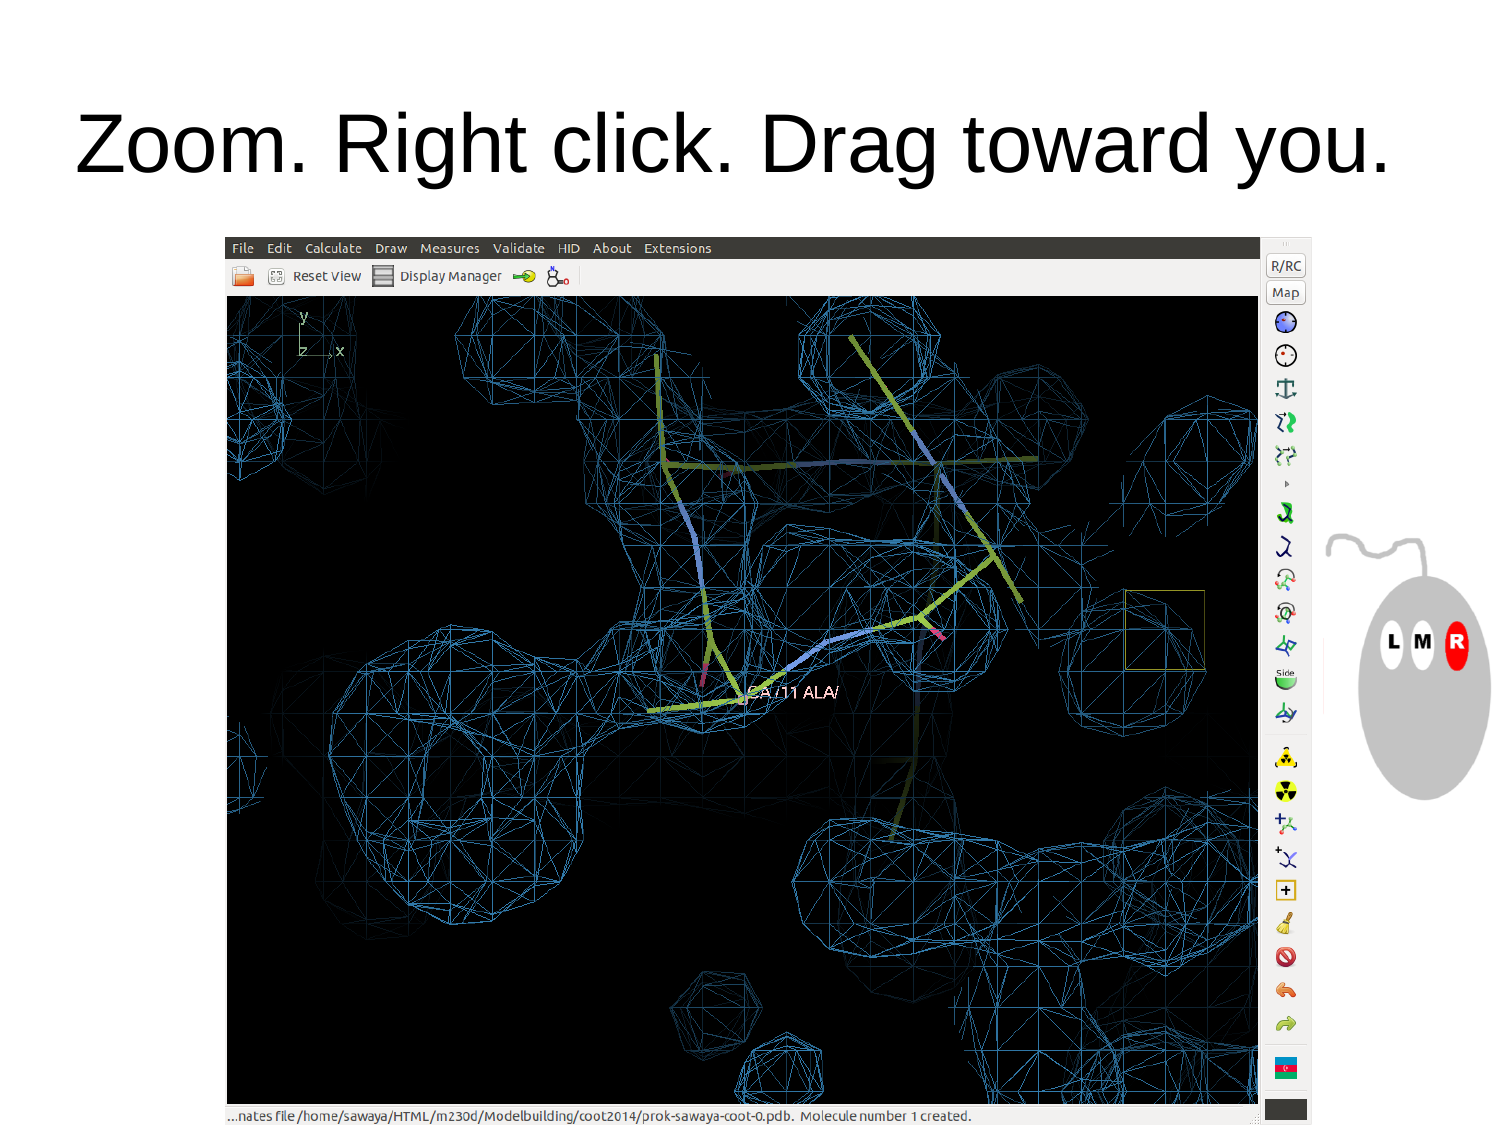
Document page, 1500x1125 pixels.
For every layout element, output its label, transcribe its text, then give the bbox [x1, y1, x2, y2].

picture [1323, 512, 1500, 820]
title Zoom. Right click. Drag toward you. [0, 45, 1470, 233]
picture [224, 236, 1312, 1125]
